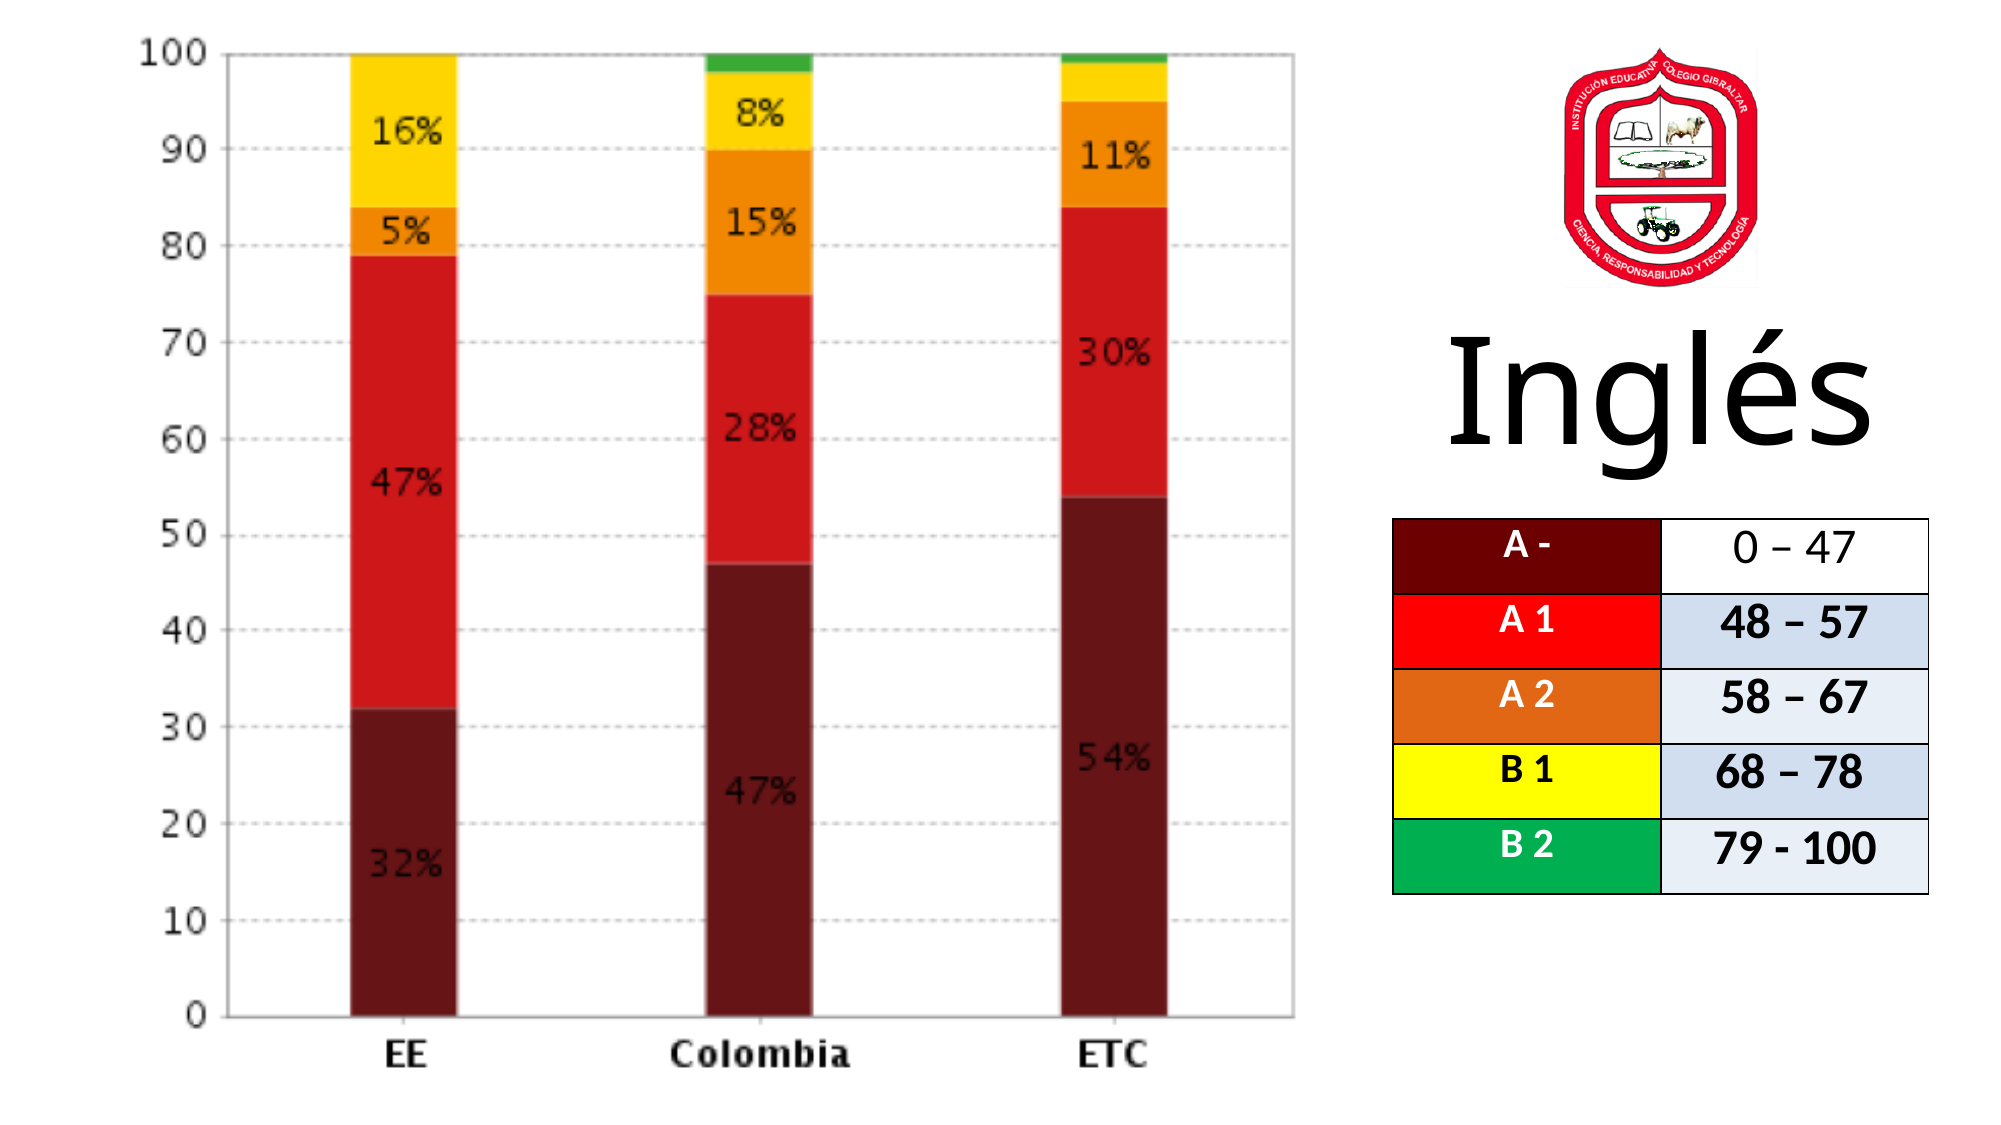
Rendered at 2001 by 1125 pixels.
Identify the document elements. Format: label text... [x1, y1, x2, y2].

table_cell 79 - 100 [1662, 820, 1928, 893]
table_cell 58 – 67 [1662, 670, 1928, 743]
text_box Inglés [1430, 287, 1892, 483]
table_header A - [1394, 520, 1660, 593]
table_cell B 1 [1394, 745, 1660, 818]
table_cell A 2 [1394, 670, 1660, 743]
table_cell B 2 [1394, 820, 1660, 893]
table_cell A 1 [1394, 595, 1660, 668]
table_cell 68 – 78 [1662, 745, 1928, 818]
picture [1539, 45, 1783, 288]
table_cell 48 – 57 [1662, 595, 1928, 668]
picture [127, 21, 1310, 1084]
table_header 0 – 47 [1662, 520, 1928, 593]
